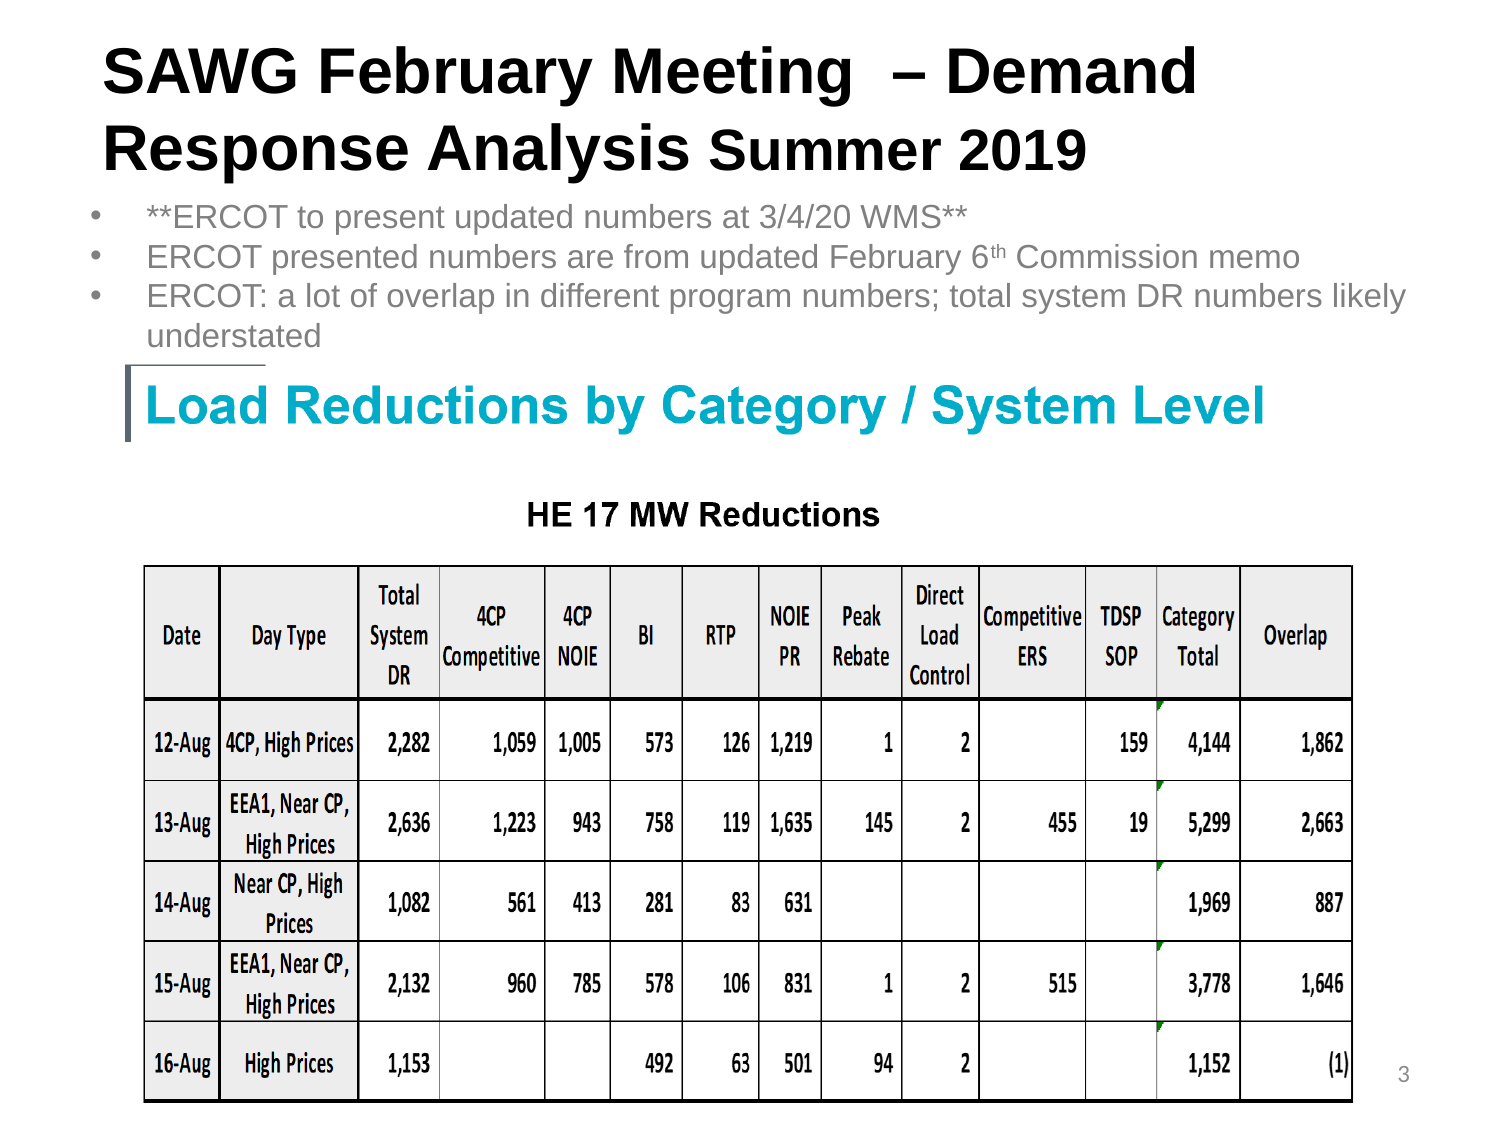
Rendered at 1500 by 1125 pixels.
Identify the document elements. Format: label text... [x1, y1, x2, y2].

picture [124, 362, 1375, 1115]
title SAWG February Meeting – Demand Response Analysis Summer 2019 [87, 12, 1425, 187]
list **ERCOT to present updated numbers at 3/4/20 WMS** ERCOT presented numbers are from updated February 6th Commission memo ERCOT: a lot of overlap in different program numbers; total system DR numbers likely understated [75, 187, 1425, 1103]
slide_number 3 [1379, 1042, 1425, 1103]
